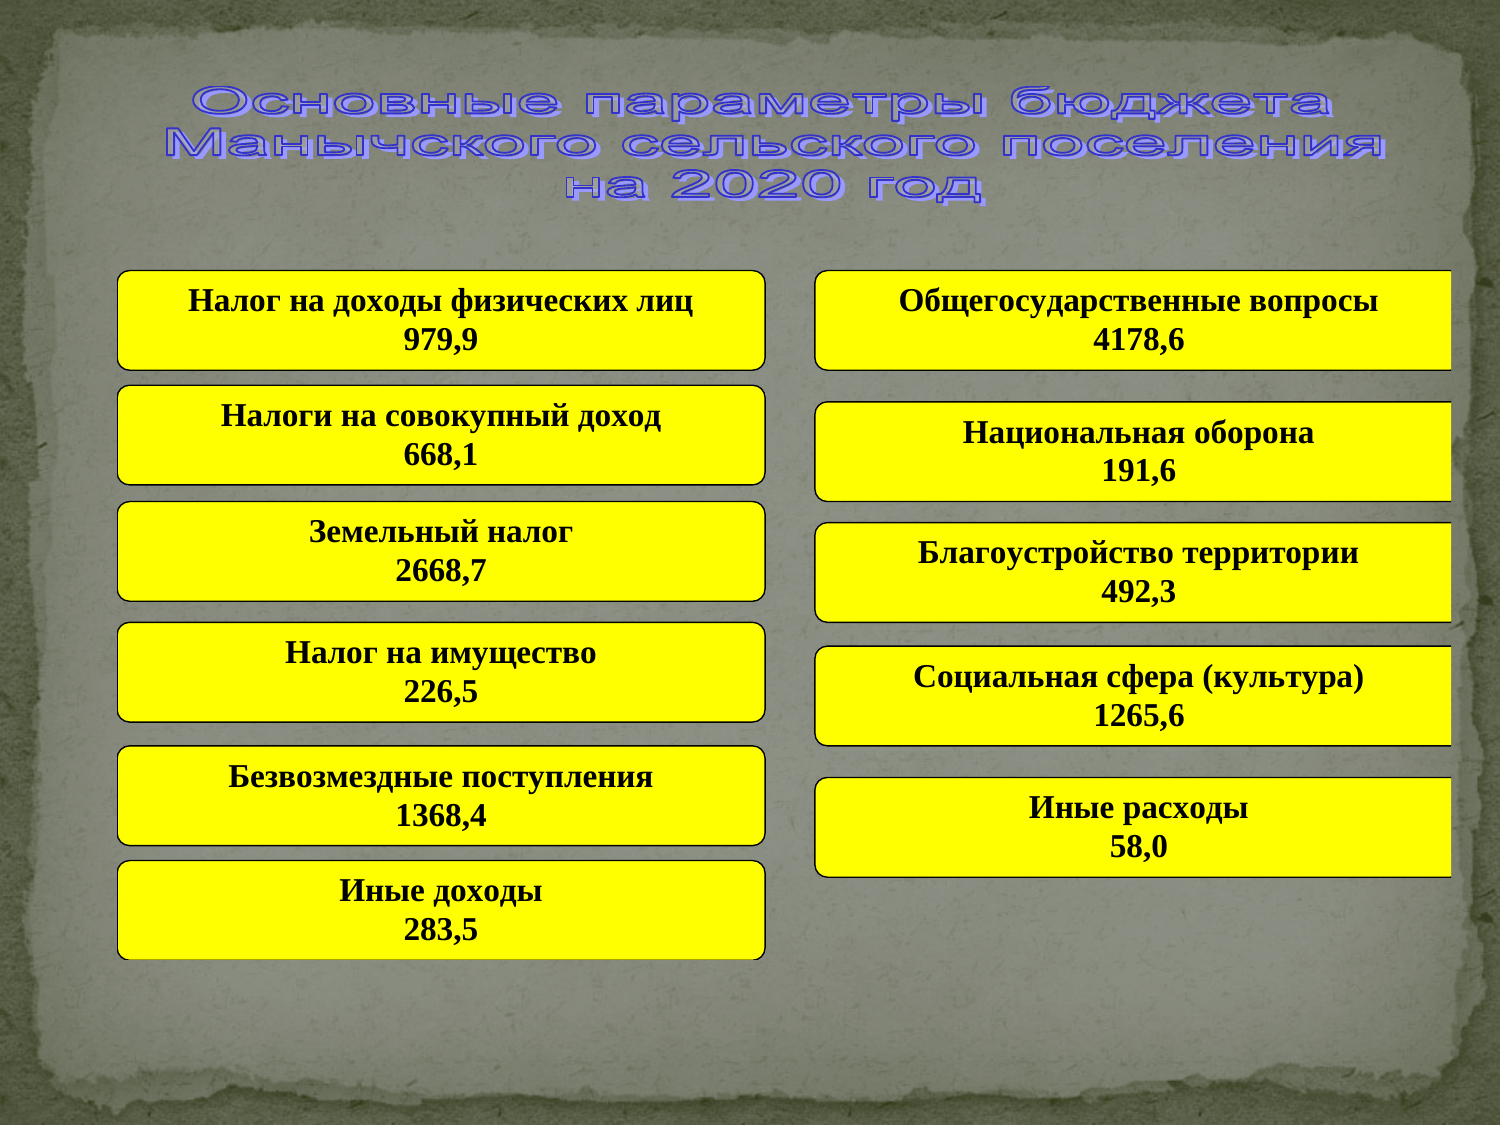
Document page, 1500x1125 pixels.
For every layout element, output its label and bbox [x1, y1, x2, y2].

text_box [119, 42, 1450, 1016]
